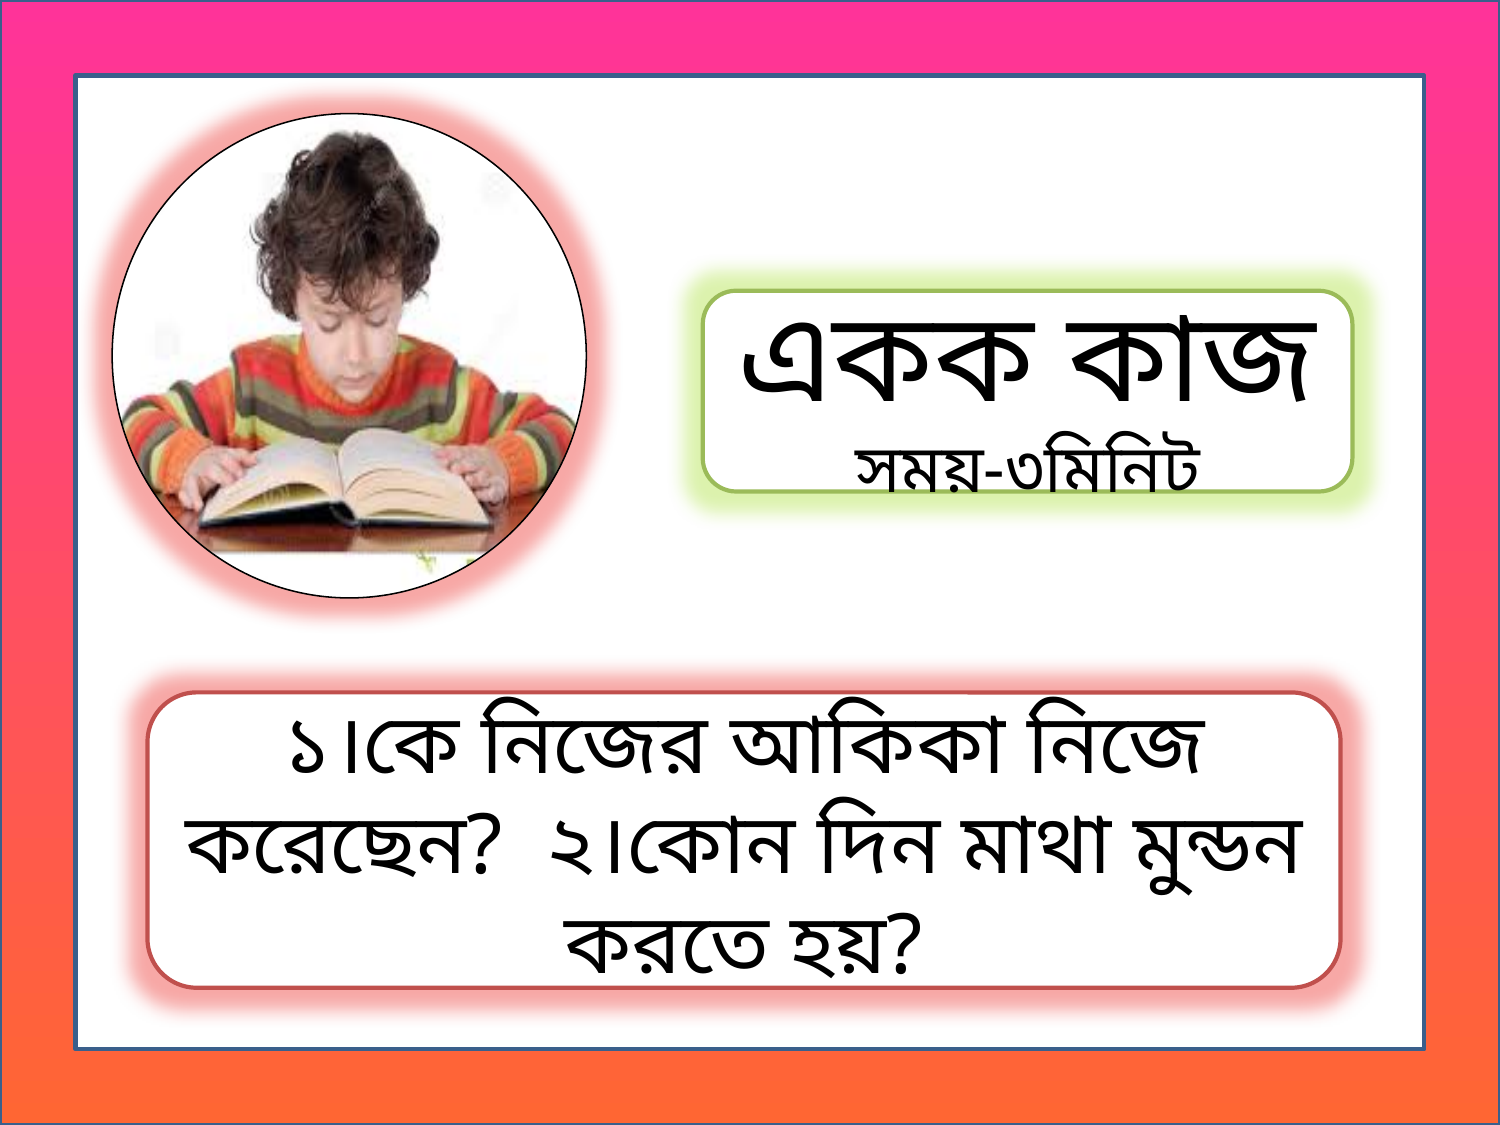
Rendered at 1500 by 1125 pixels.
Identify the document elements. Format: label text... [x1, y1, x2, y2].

text_box একক কাজ সময়-৩মিনিট [700, 288, 1355, 494]
text_box ১।কে নিজের আকিকা নিজে করেছেন? ২।কোন দিন মাথা মুন্ডন করতে হয়? [145, 690, 1343, 990]
text_box [0, 0, 1500, 1125]
text_box [112, 113, 587, 598]
